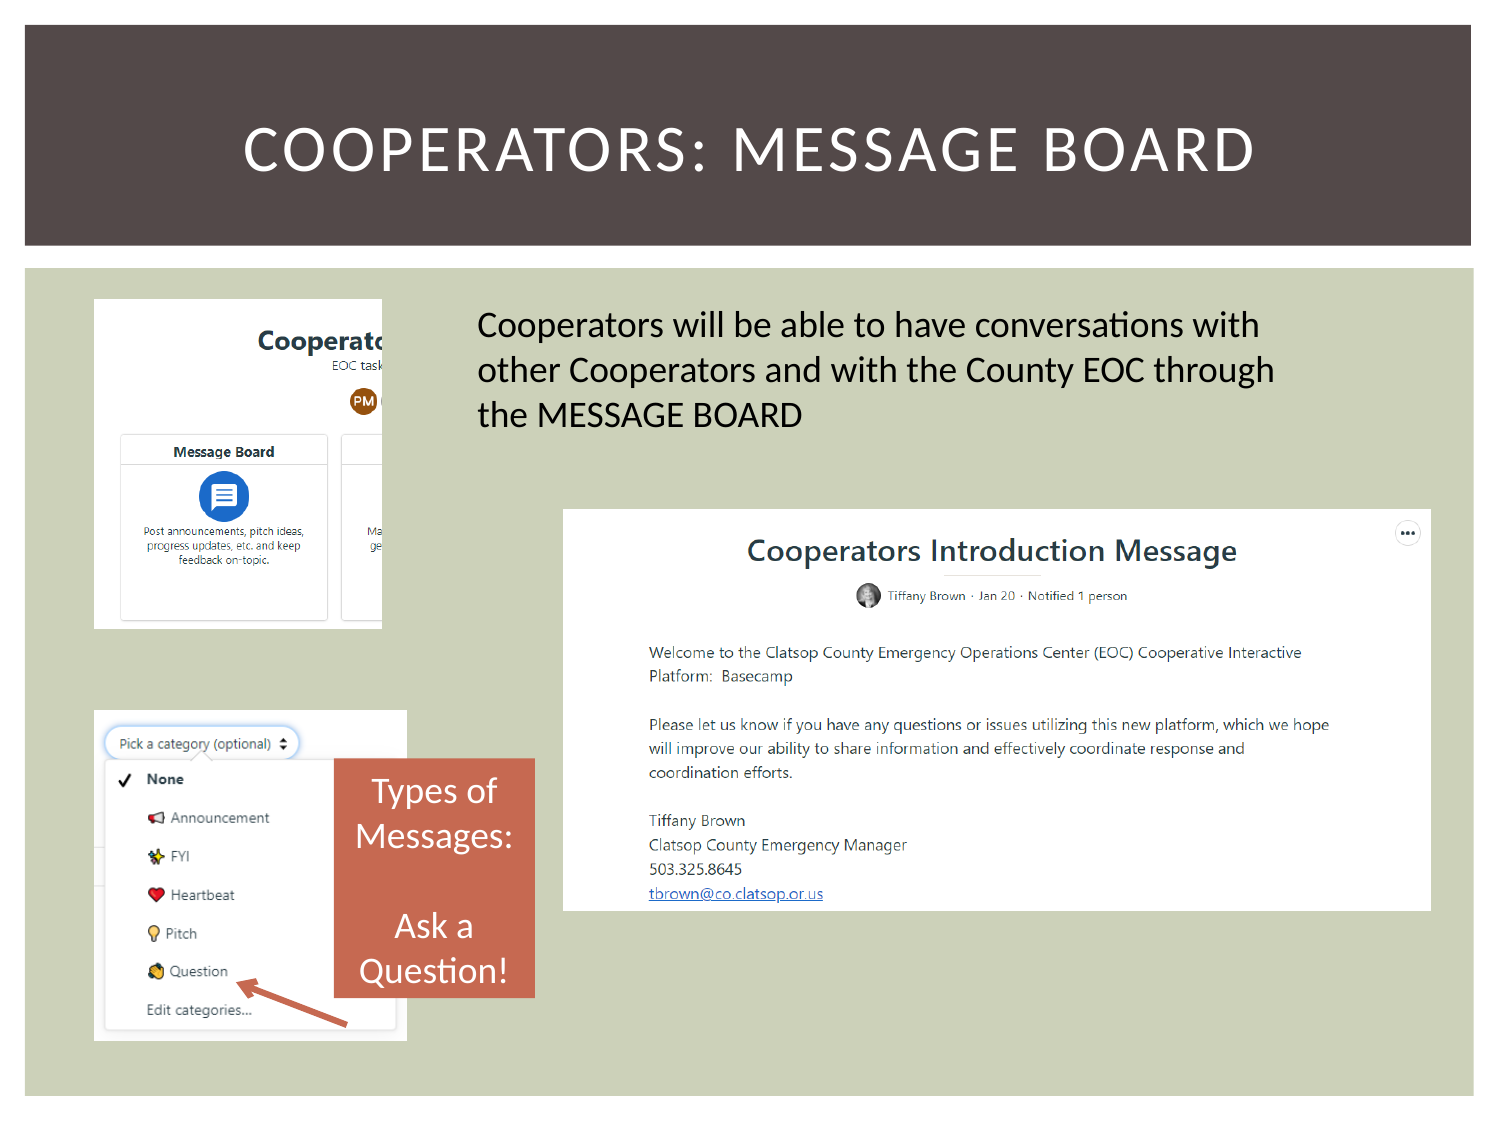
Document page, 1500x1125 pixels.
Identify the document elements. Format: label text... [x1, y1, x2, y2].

text_box Cooperators will be able to have conversations with other Cooperators and with the County EOC through the MESSAGE BOARD [462, 292, 1338, 442]
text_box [235, 981, 348, 1026]
text_box Types of Messages: Ask a Question! [410, 758, 535, 999]
title Cooperators: message board [62, 58, 1438, 232]
picture [563, 509, 1431, 911]
picture [93, 298, 383, 630]
picture [93, 709, 407, 1041]
